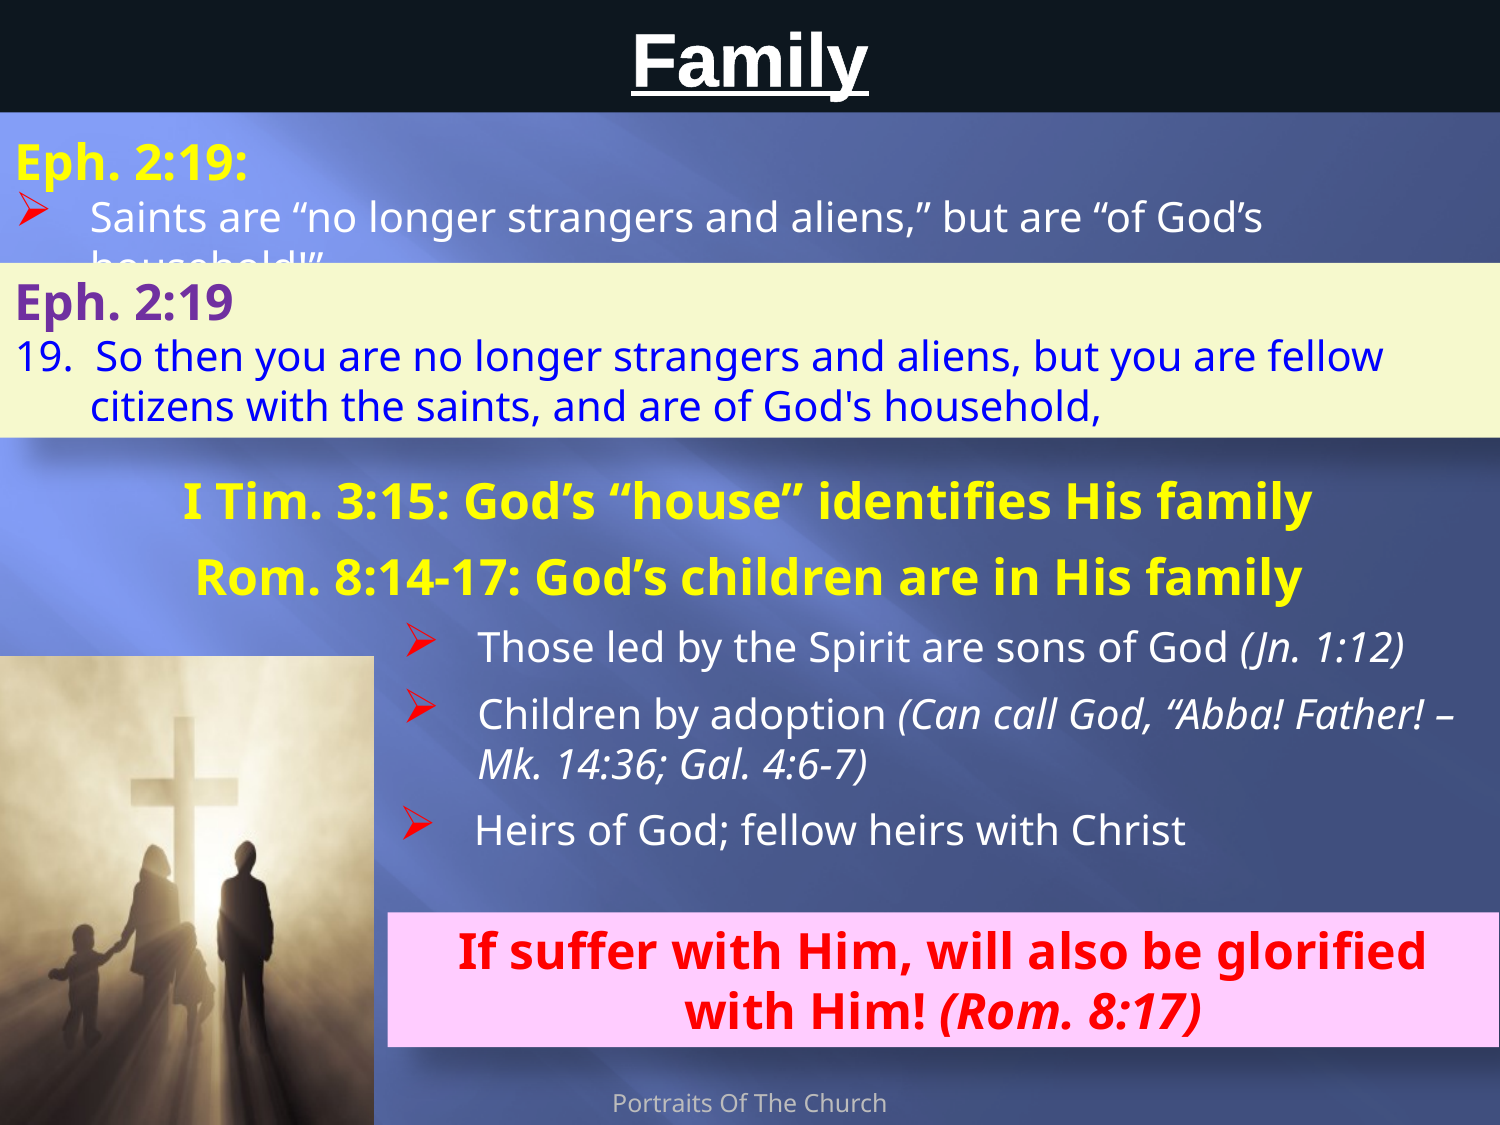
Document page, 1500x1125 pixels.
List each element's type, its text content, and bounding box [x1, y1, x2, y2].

footer Portraits Of The Church [443, 1092, 1057, 1125]
text_box Those led by the Spirit are sons of God (Jn. 1:12) [387, 613, 1499, 679]
text_box Eph. 2:19: Saints are “no longer strangers and aliens,” but are “of God’s household!” [0, 122, 1500, 262]
title Family [0, 0, 1500, 113]
text_box If suffer with Him, will also be glorified with Him! (Rom. 8:17) [418, 912, 1499, 1048]
text_box Heirs of God; fellow heirs with Christ [418, 796, 1500, 862]
text_box Rom. 8:14-17: God’s children are in His family [0, 538, 1500, 613]
text_box Eph. 2:19 19. So then you are no longer strangers and aliens, but you are fellow citizens with the saints, and are of God's household, [0, 262, 1500, 438]
text_box Children by adoption (Can call God, “Abba! Father! – Mk. 14:36; Gal. 4:6-7) [411, 680, 1499, 795]
picture [0, 656, 374, 1125]
text_box I Tim. 3:15: God’s “house” identifies His family [0, 462, 1500, 538]
